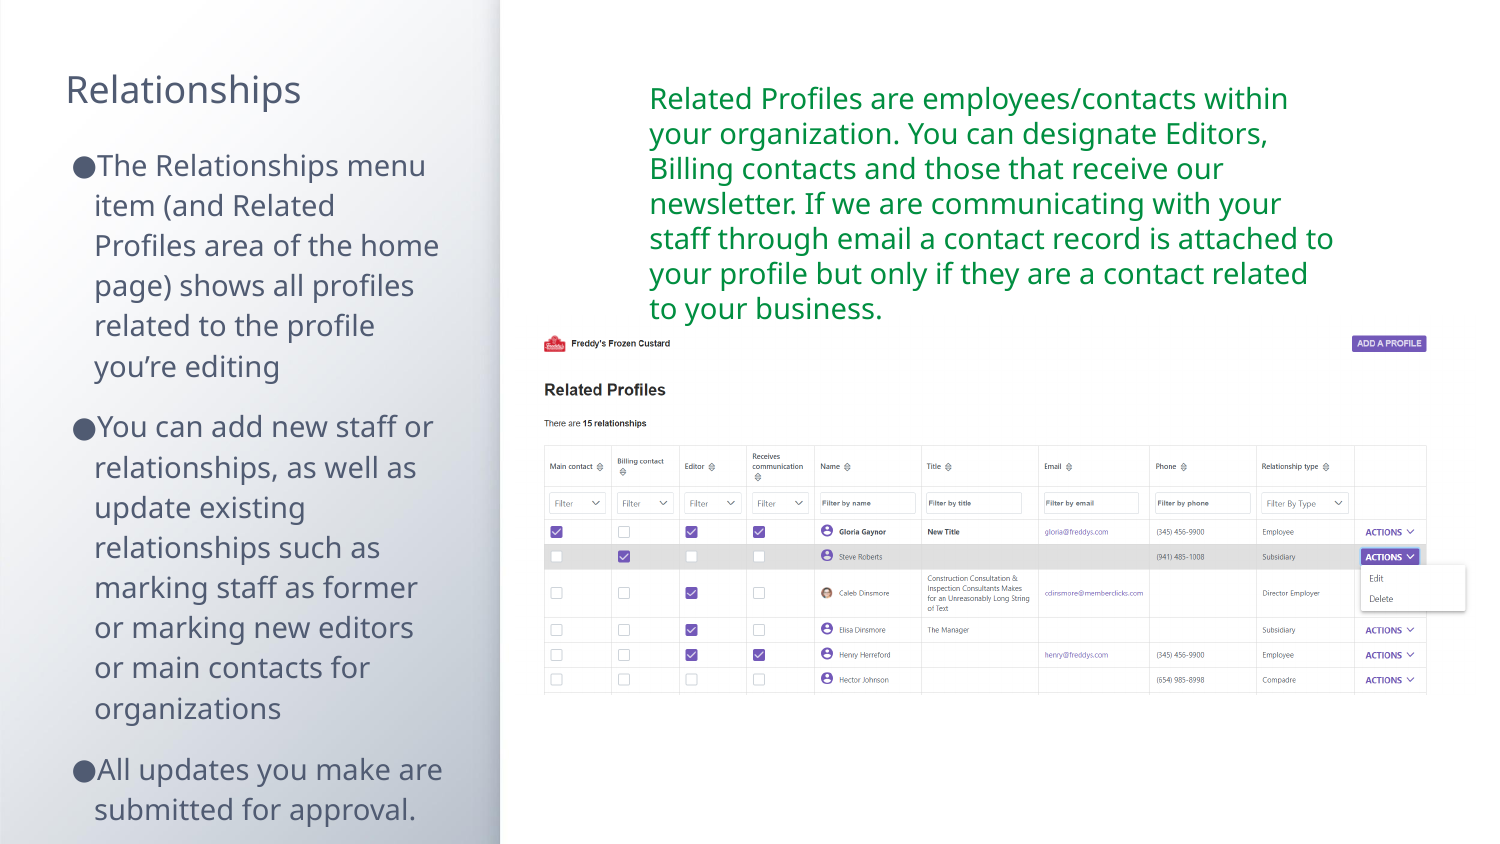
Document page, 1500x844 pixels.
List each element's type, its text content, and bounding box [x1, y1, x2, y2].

list The Relationships menu item (and Related Profiles area of the home page) shows all profiles related to the profile you’re editing You can add new staff or relationships, as well as update existing relationships such as marking staff as former or marking new editors or main contacts for organizations All updates you make are submitted for approval. Make sure to Save. [56, 126, 461, 713]
picture [0, 0, 1500, 844]
text_box Related Profiles are employees/contacts within your organization. You can designate Editors, Billing contacts and those that receive our newsletter. If we are communicating with your staff through email a contact record is attached to your profile but only if they are a contact related to your business. [634, 72, 1357, 313]
title Relationships [50, 50, 461, 176]
